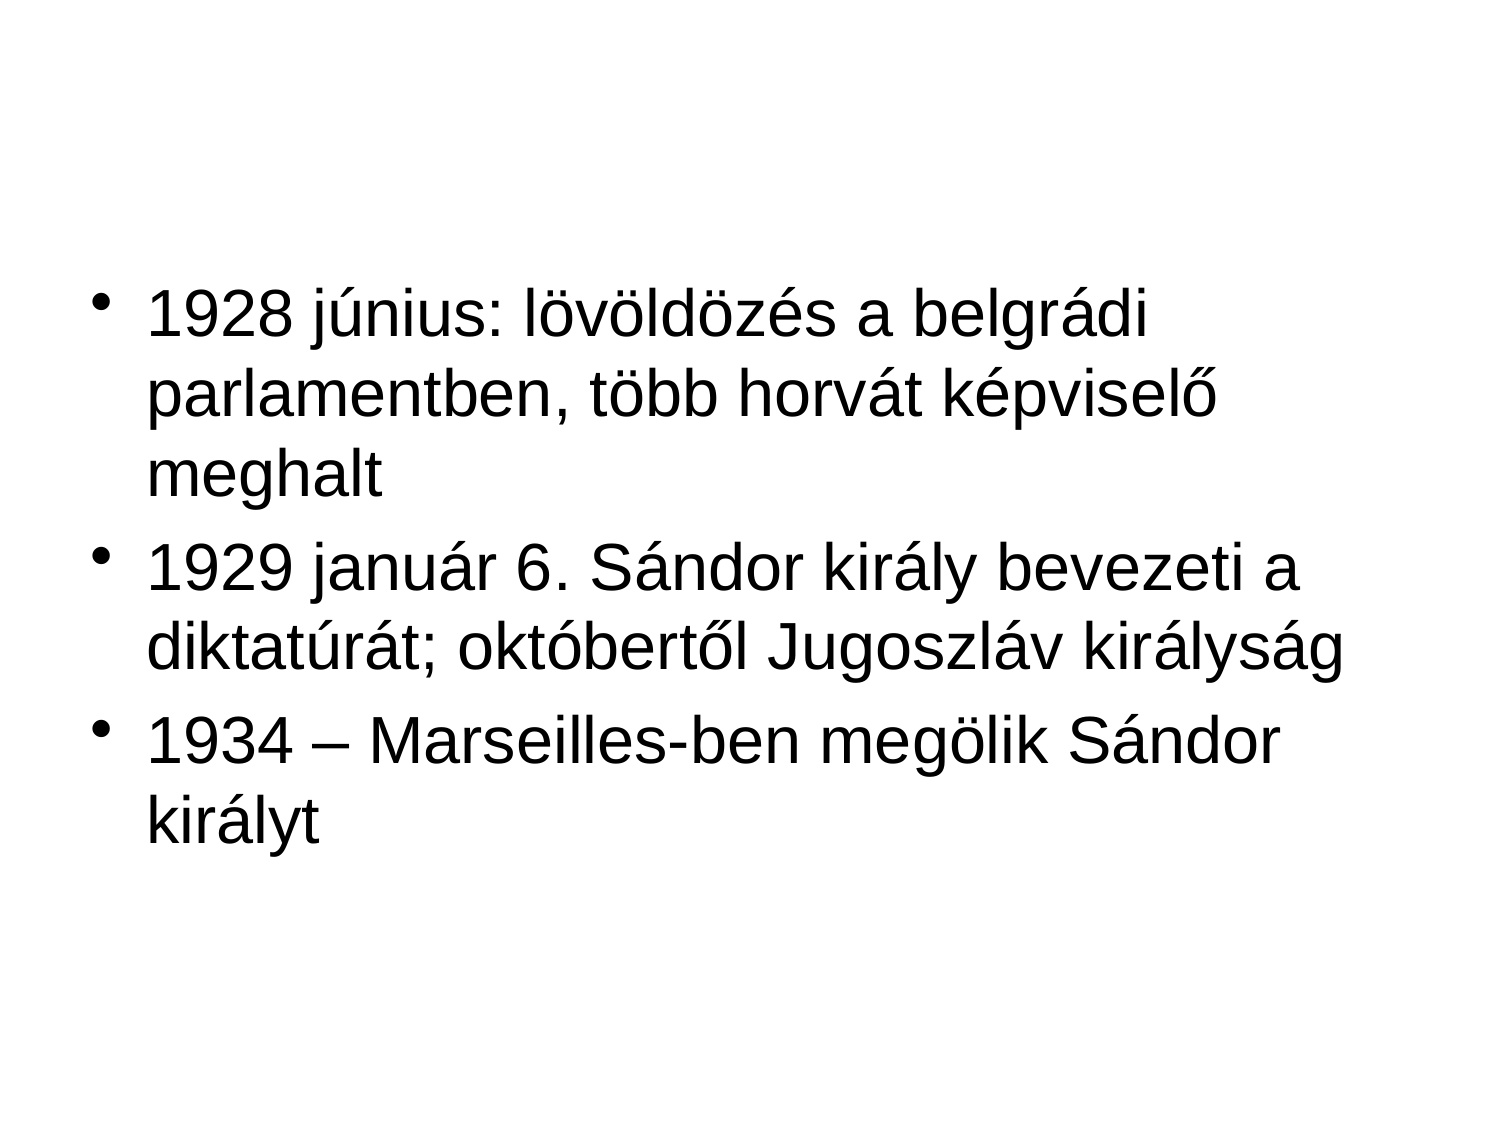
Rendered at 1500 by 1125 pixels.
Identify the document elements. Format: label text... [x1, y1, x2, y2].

list 1928 június: lövöldözés a belgrádi parlamentben, több horvát képviselő meghalt 1929 január 6. Sándor király bevezeti a diktatúrát; októbertől Jugoszláv királyság 1934 – Marseilles-ben megölik Sándor királyt [75, 262, 1425, 1005]
